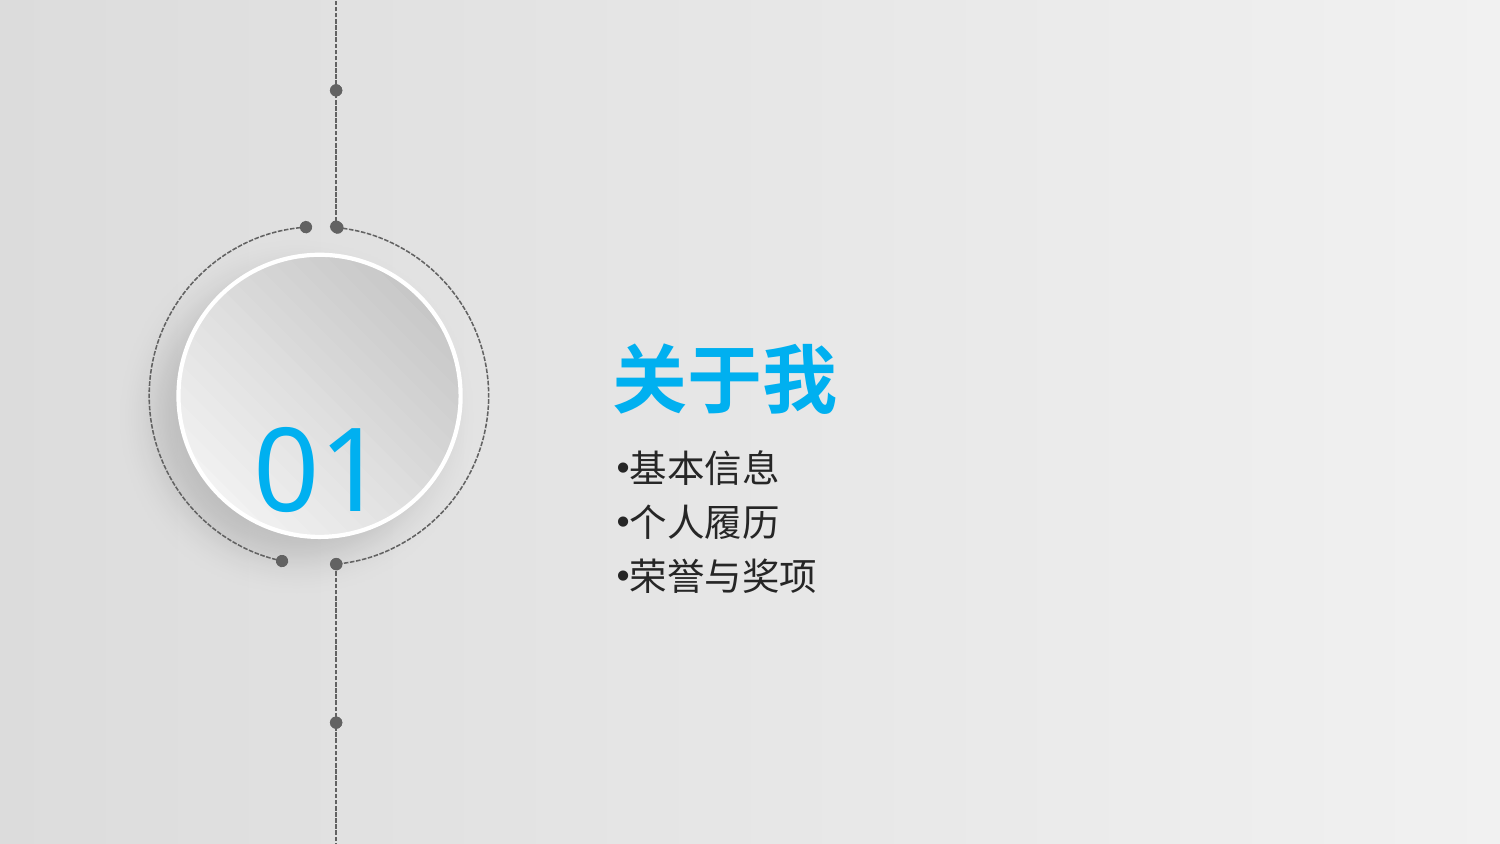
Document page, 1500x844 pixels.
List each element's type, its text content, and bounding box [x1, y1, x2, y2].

text_box 关于我 [597, 307, 853, 431]
text_box 基本信息 个人履历 荣誉与奖项 [601, 431, 833, 606]
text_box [148, 0, 489, 844]
